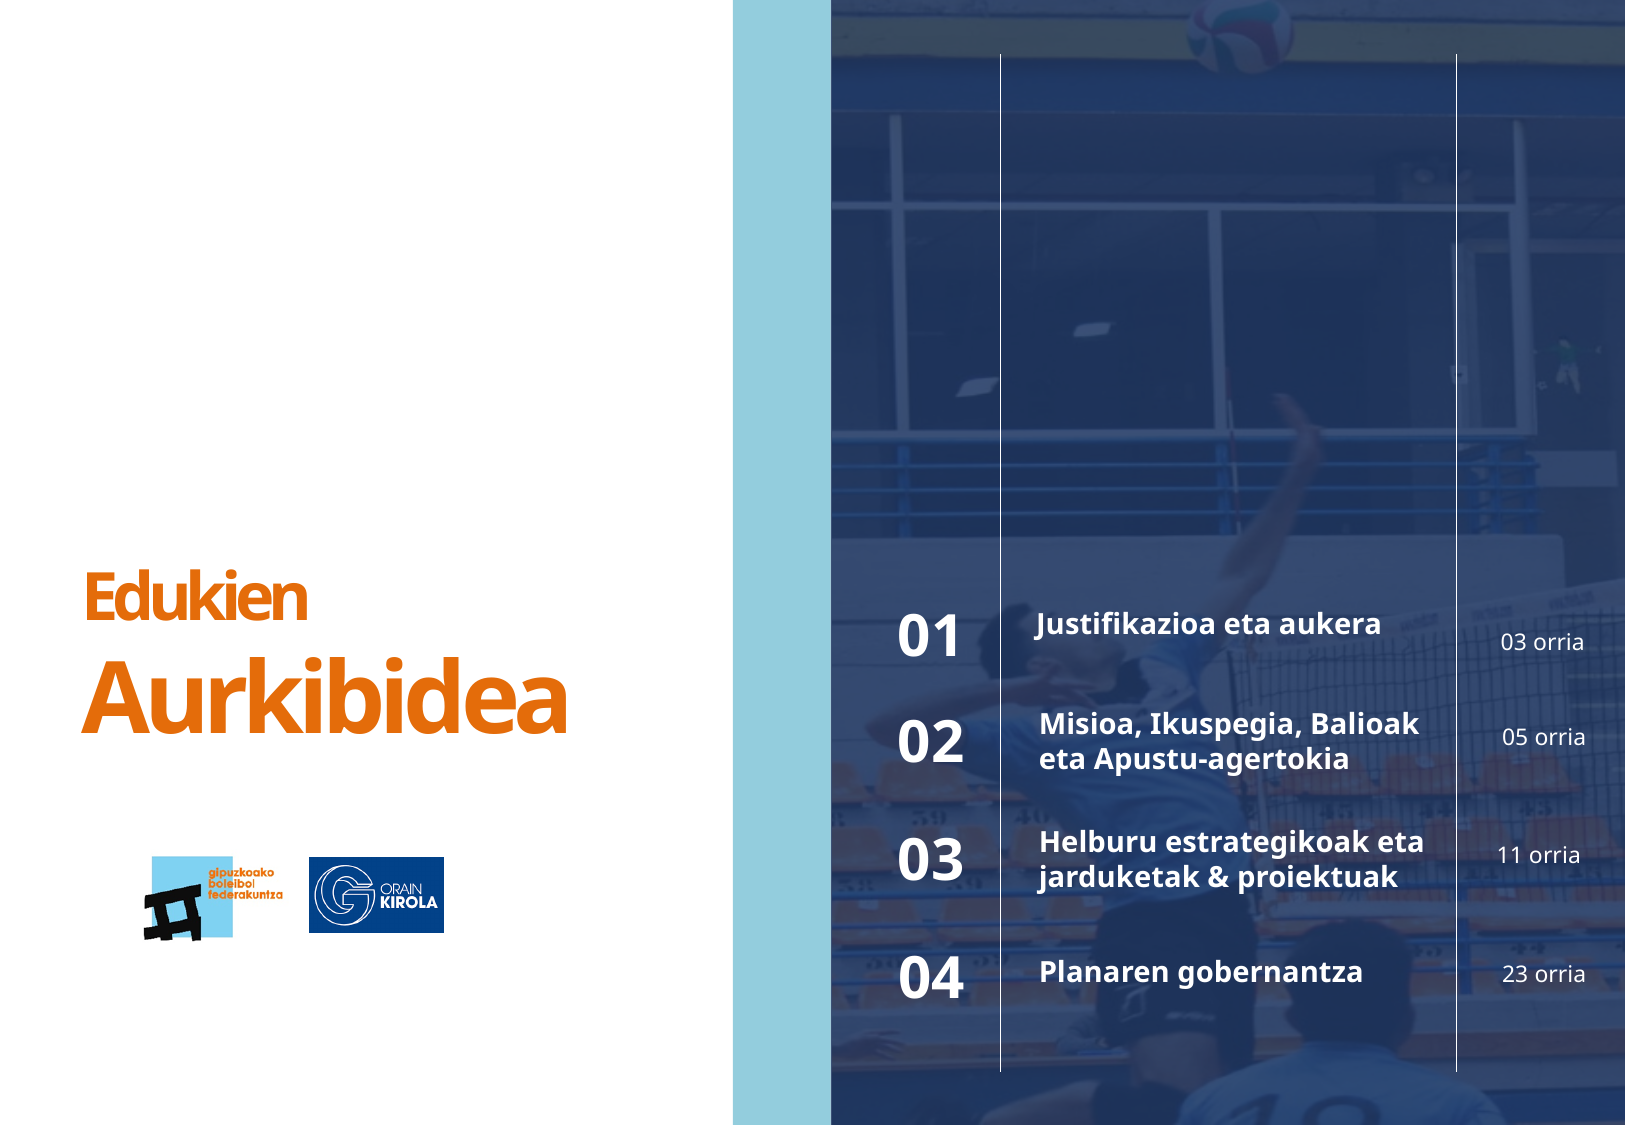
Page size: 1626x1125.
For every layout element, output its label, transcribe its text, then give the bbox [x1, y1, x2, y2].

picture [134, 841, 292, 949]
picture [831, 0, 1625, 1125]
text_box [731, 0, 829, 1125]
text_box Edukien Aurkibidea [66, 546, 731, 761]
picture [309, 857, 445, 933]
